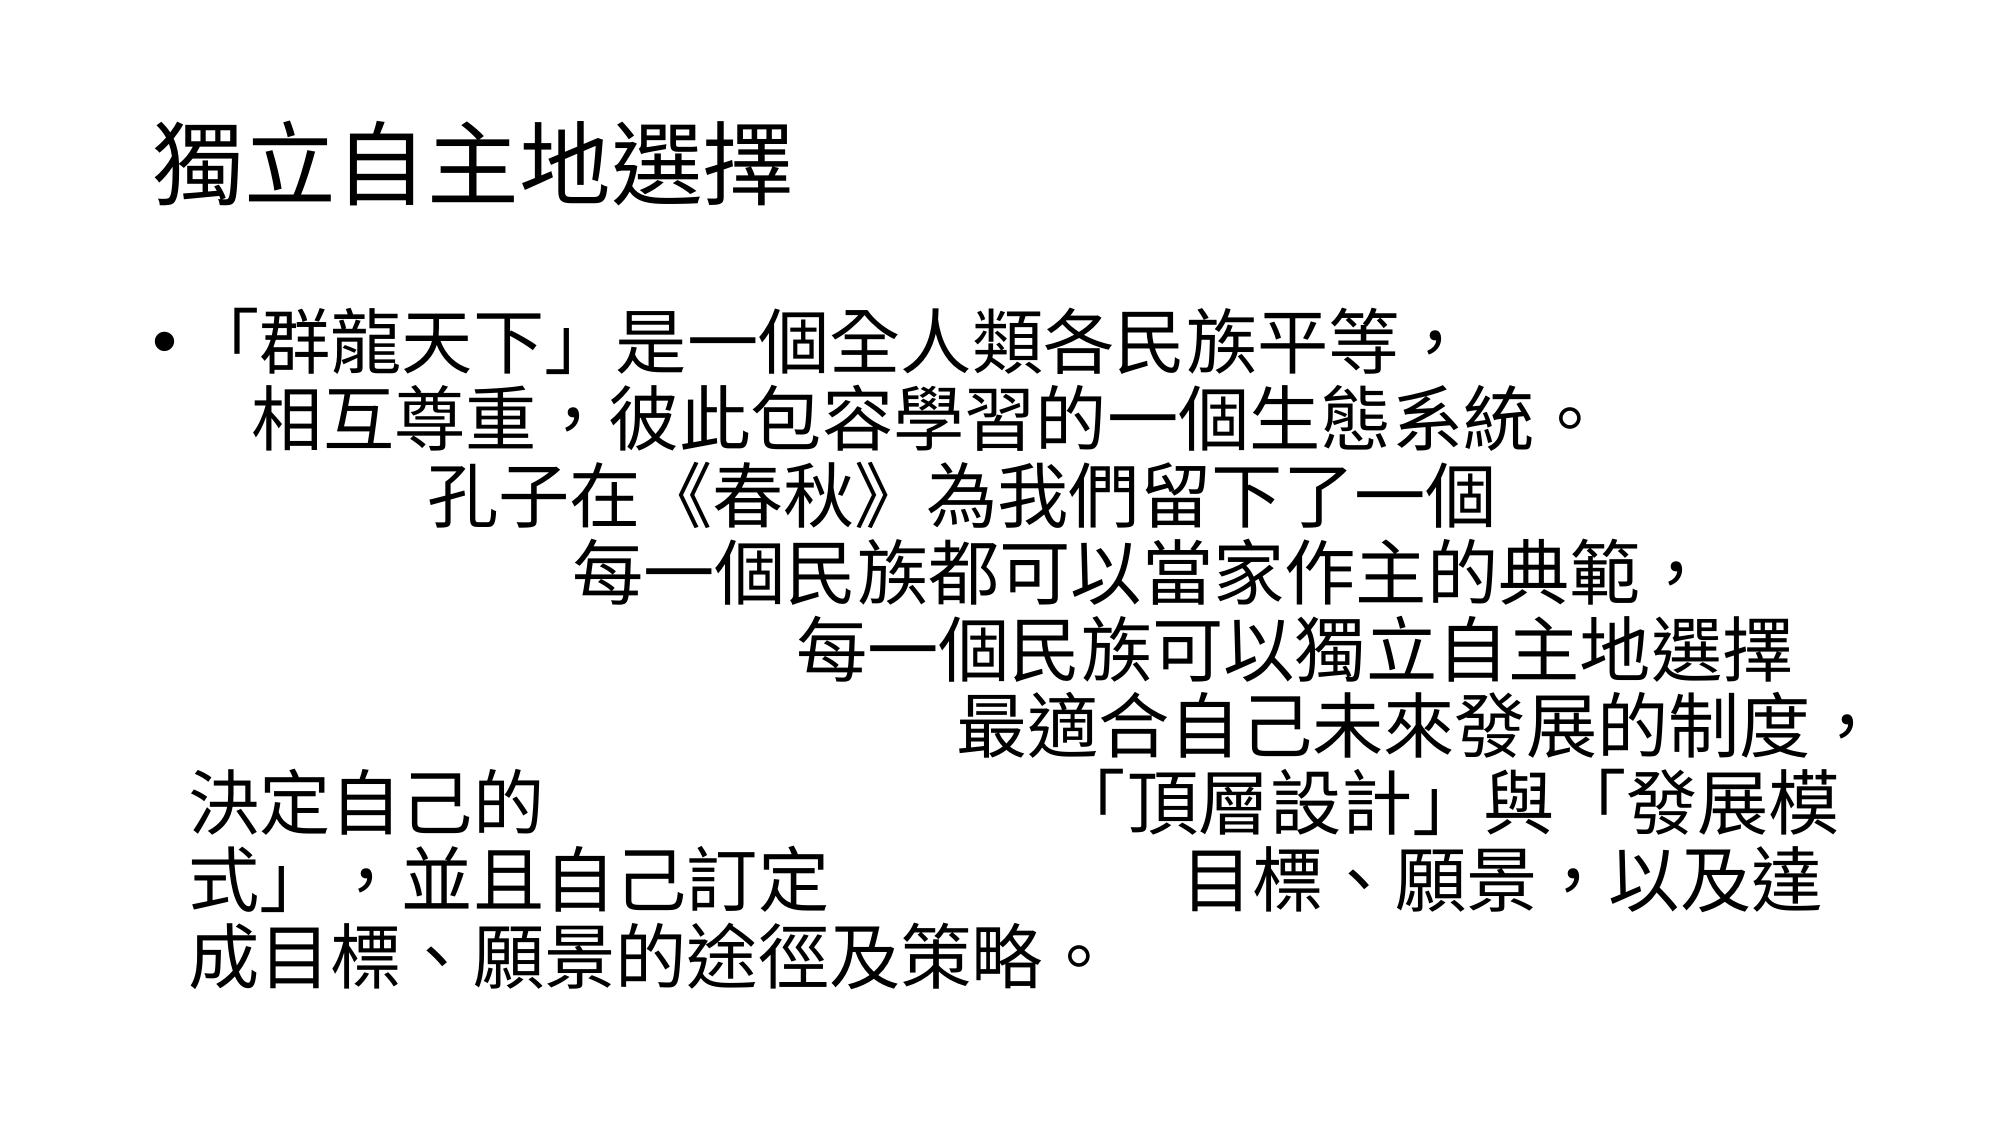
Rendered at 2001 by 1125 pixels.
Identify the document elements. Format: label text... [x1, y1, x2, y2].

list 「群龍天下」是一個全人類各民族平等， 相互尊重，彼此包容學習的一個生態系統。 孔子在《春秋》為我們留下了一個 每一個民族都可以當家作主的典範， 每一個民族可以獨立自主地選擇 最適合自己未來發展的制度，決定自己的 「頂層設計」與「發展模式」，並且自己訂定 目標、願景，以及達成目標、願景的途徑及策略。 [137, 299, 1863, 1014]
title 獨立自主地選擇 [137, 59, 1863, 278]
